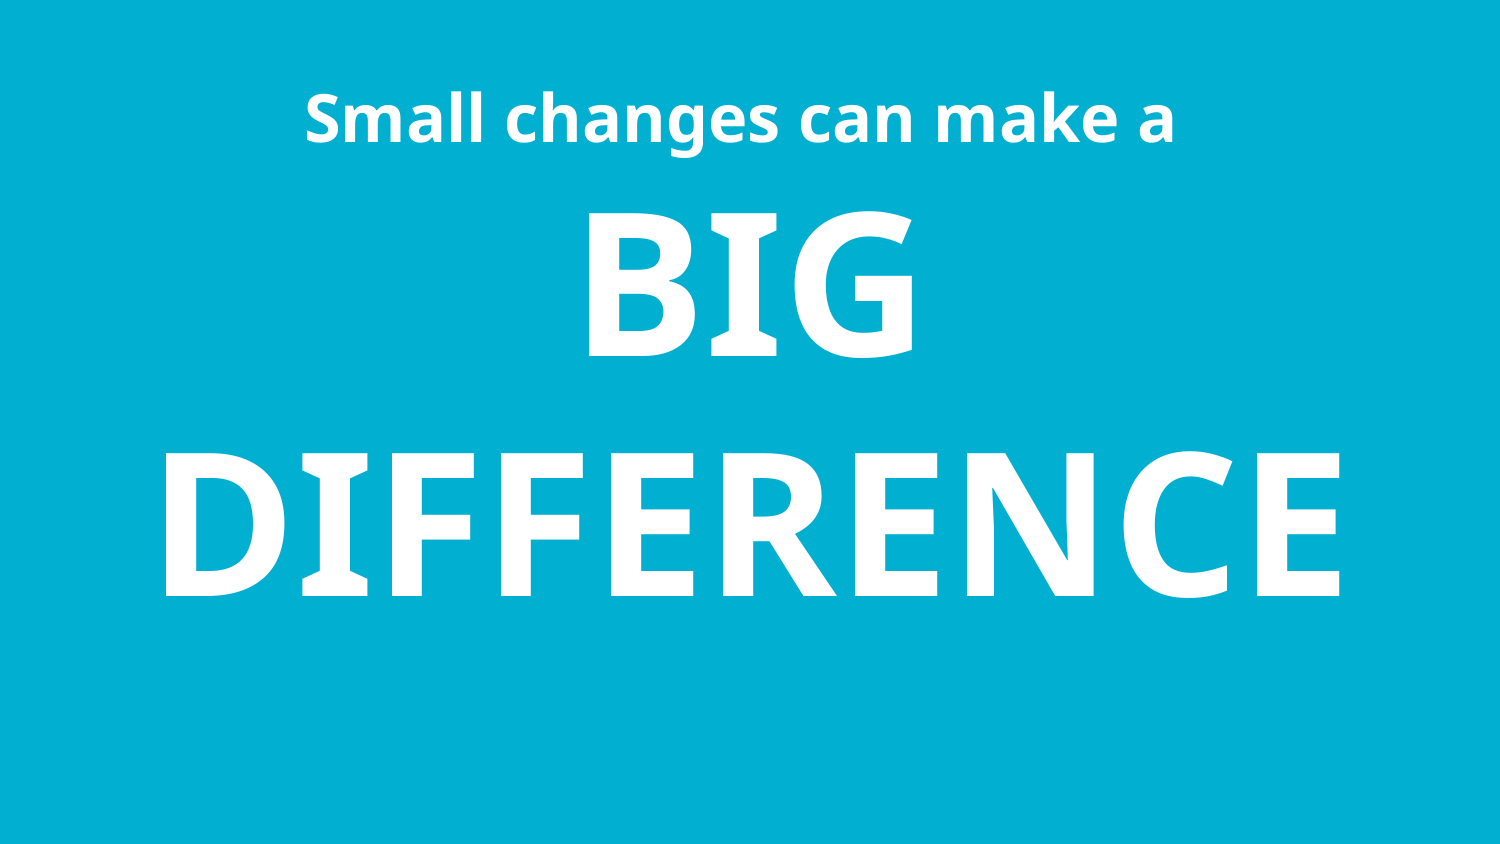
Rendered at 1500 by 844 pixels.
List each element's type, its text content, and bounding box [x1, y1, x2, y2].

title Small changes can make a BIG DIFFERENCE [51, 61, 1449, 609]
